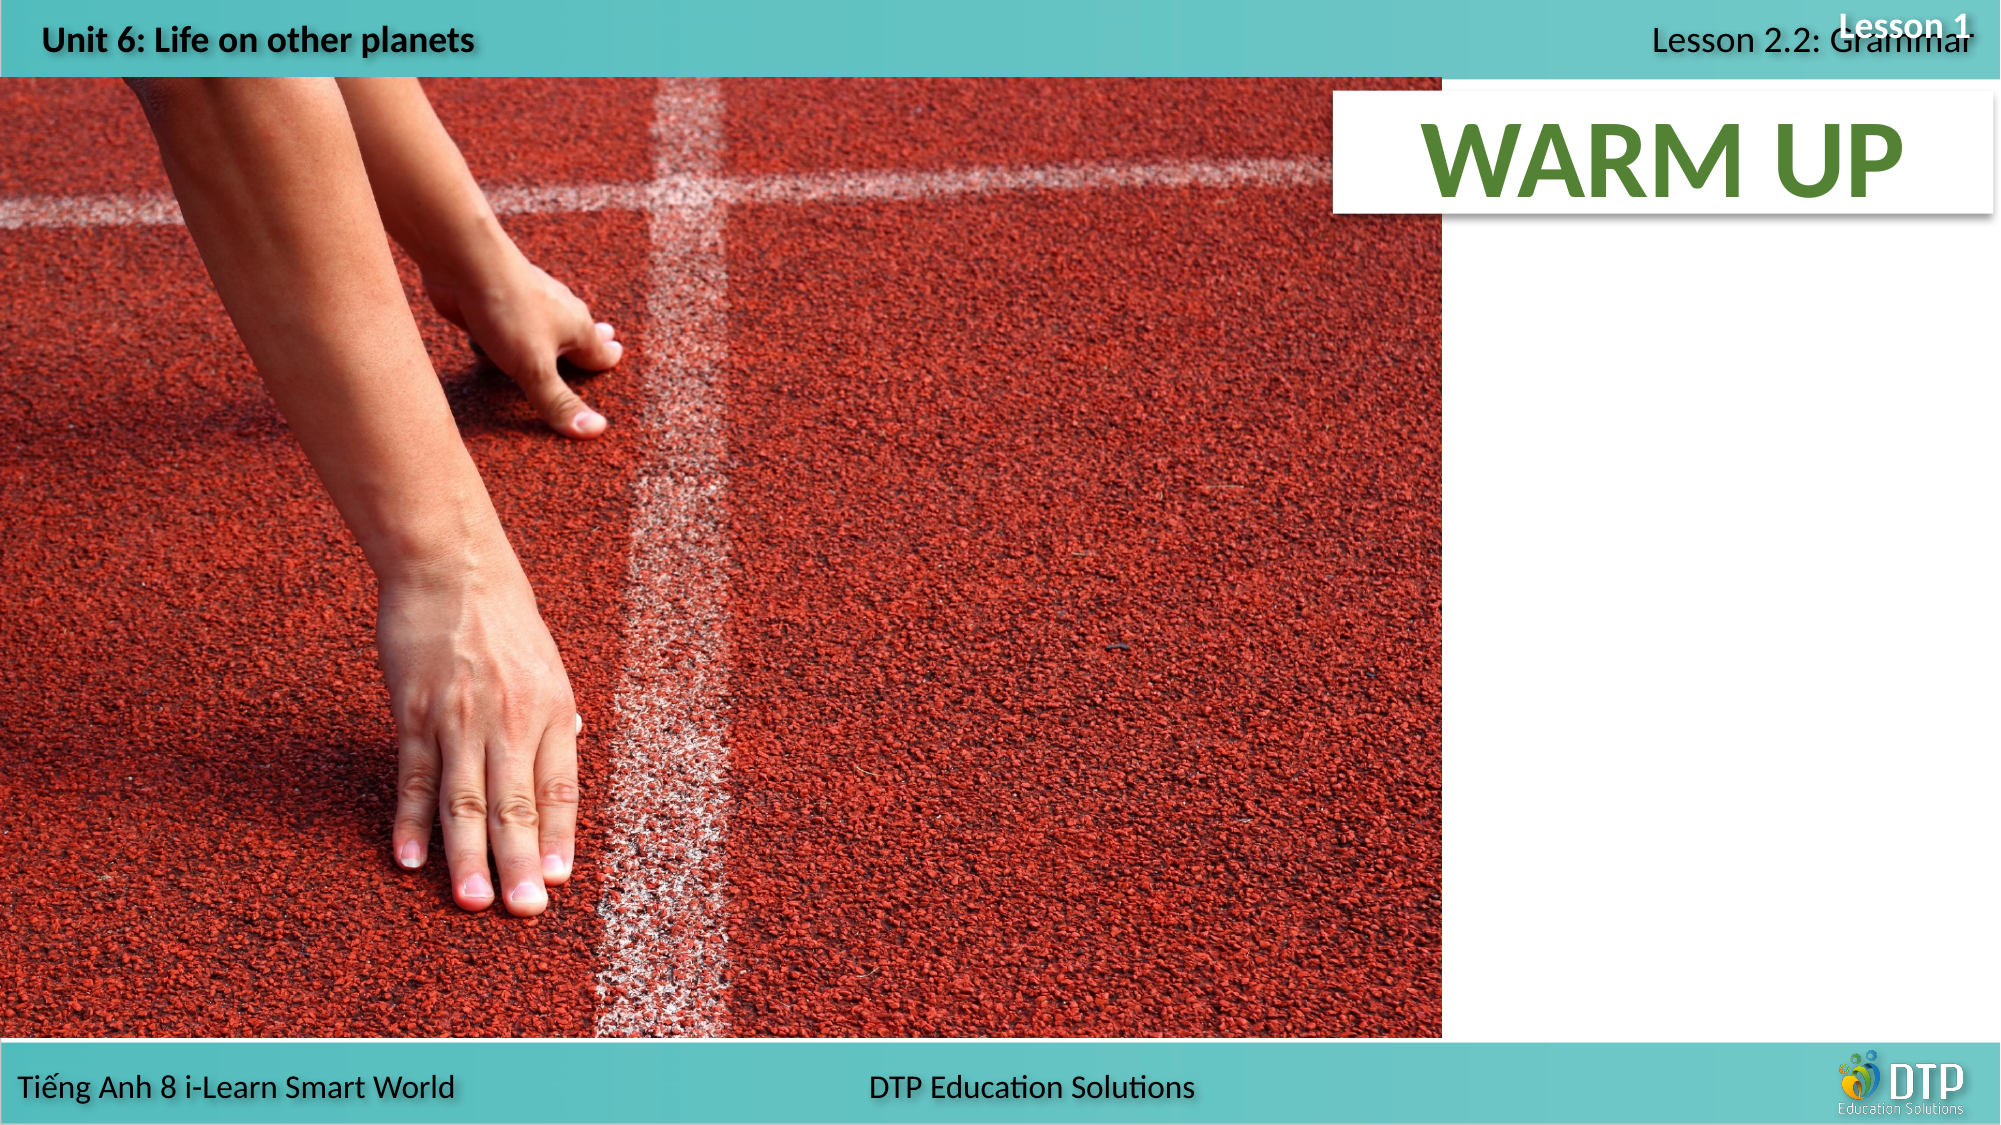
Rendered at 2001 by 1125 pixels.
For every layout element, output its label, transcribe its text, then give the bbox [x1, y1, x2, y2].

text_box Lesson 1 [1824, 0, 1987, 53]
text_box WARM UP [1441, 90, 1994, 214]
picture [0, 0, 2000, 1125]
